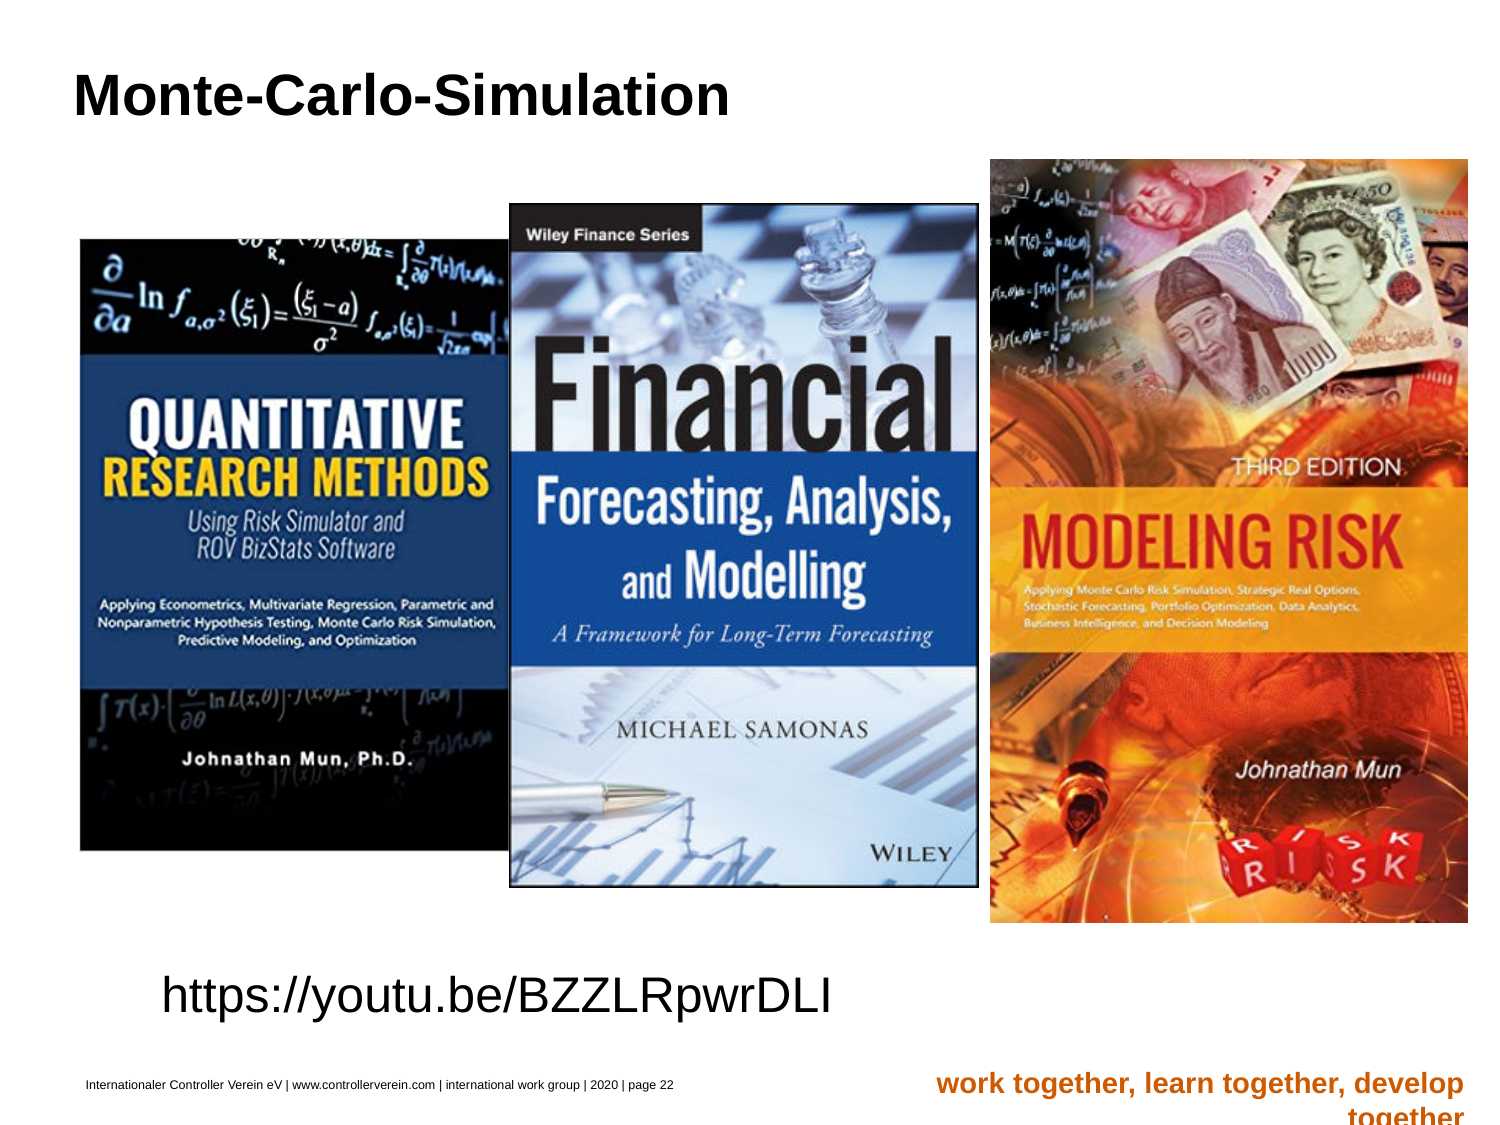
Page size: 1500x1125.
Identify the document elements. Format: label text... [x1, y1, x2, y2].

picture [990, 159, 1469, 923]
title Monte-Carlo-Simulation [58, 49, 1335, 133]
picture [79, 202, 979, 888]
text_box https://youtu.be/BZZLRpwrDLI [146, 955, 885, 1031]
